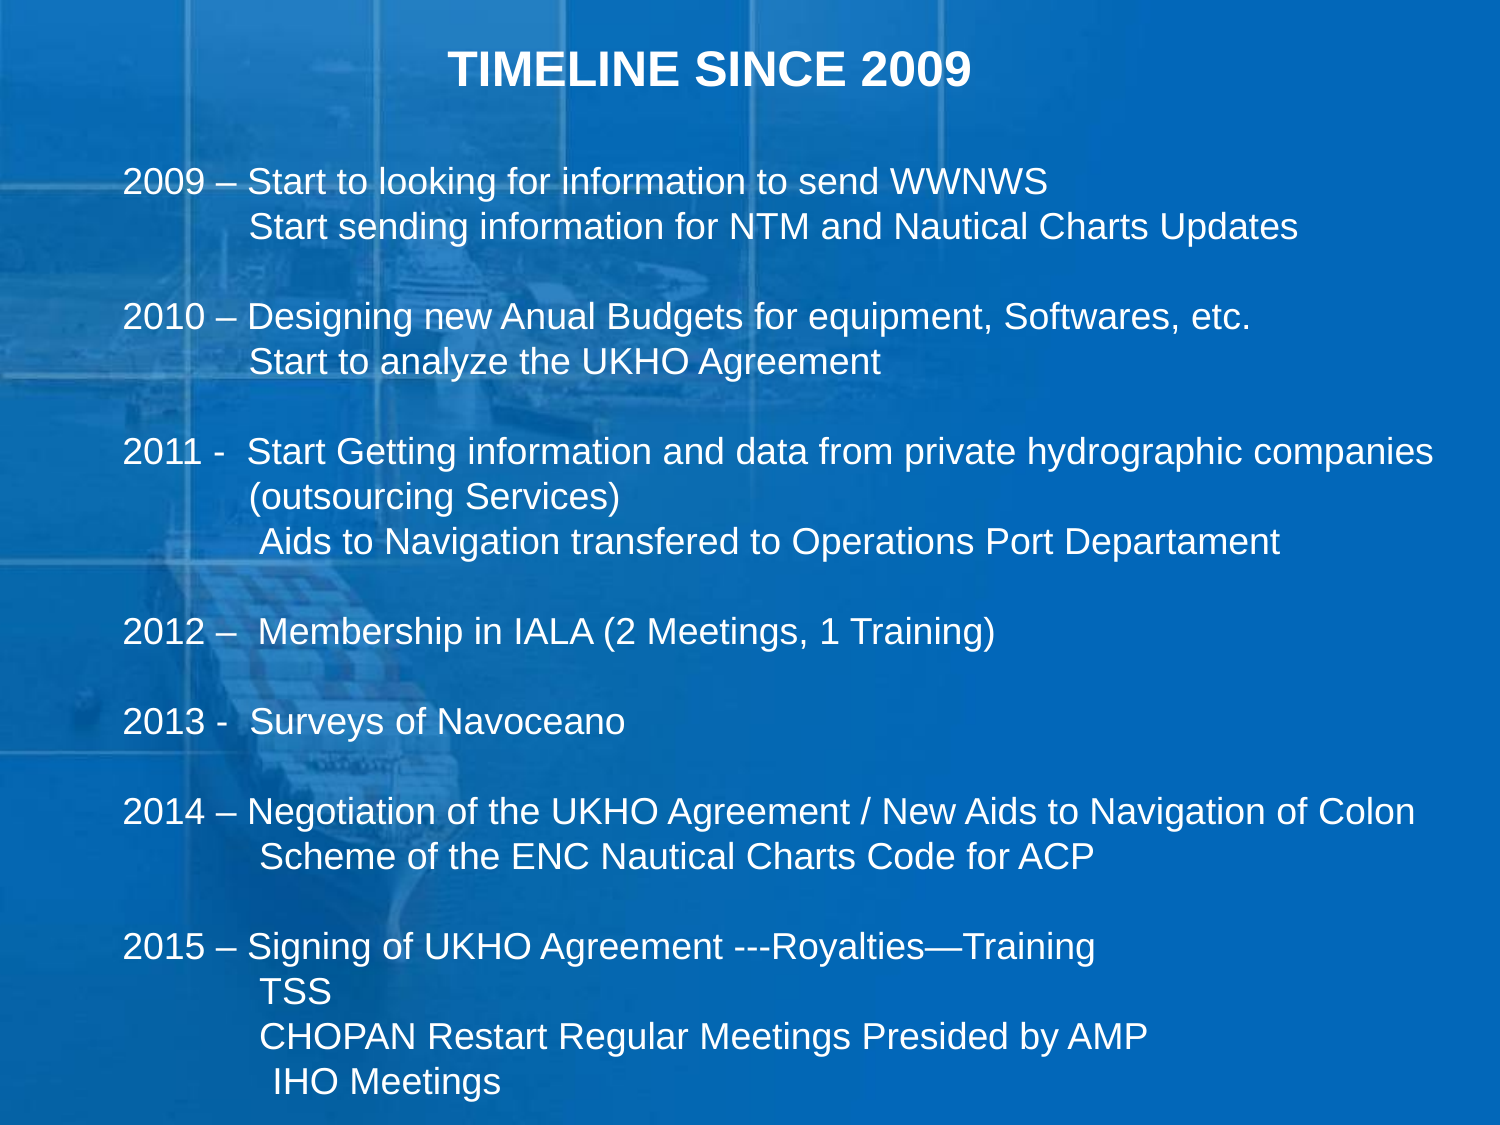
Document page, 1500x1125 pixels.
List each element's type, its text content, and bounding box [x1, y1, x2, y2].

text_box 2009 – Start to looking for information to send WWNWS Start sending information for NTM and Nautical Charts Updates 2010 – Designing new Anual Budgets for equipment, Softwares, etc. Start to analyze the UKHO Agreement 2011 - Start Getting information and data from private hydrographic companies (outsourcing Services) Aids to Navigation transfered to Operations Port Departament 2012 – Membership in IALA (2 Meetings, 1 Training) 2013 - Surveys of Navoceano 2014 – Negotiation of the UKHO Agreement / New Aids to Navigation of Colon Scheme of the ENC Nautical Charts Code for ACP 2015 – Signing of UKHO Agreement ---Royalties—Training TSS CHOPAN Restart Regular Meetings Presided by AMP IHO Meetings [107, 149, 1450, 1110]
text_box TIMELINE SINCE 2009 [432, 29, 988, 105]
picture [0, 0, 1500, 1125]
